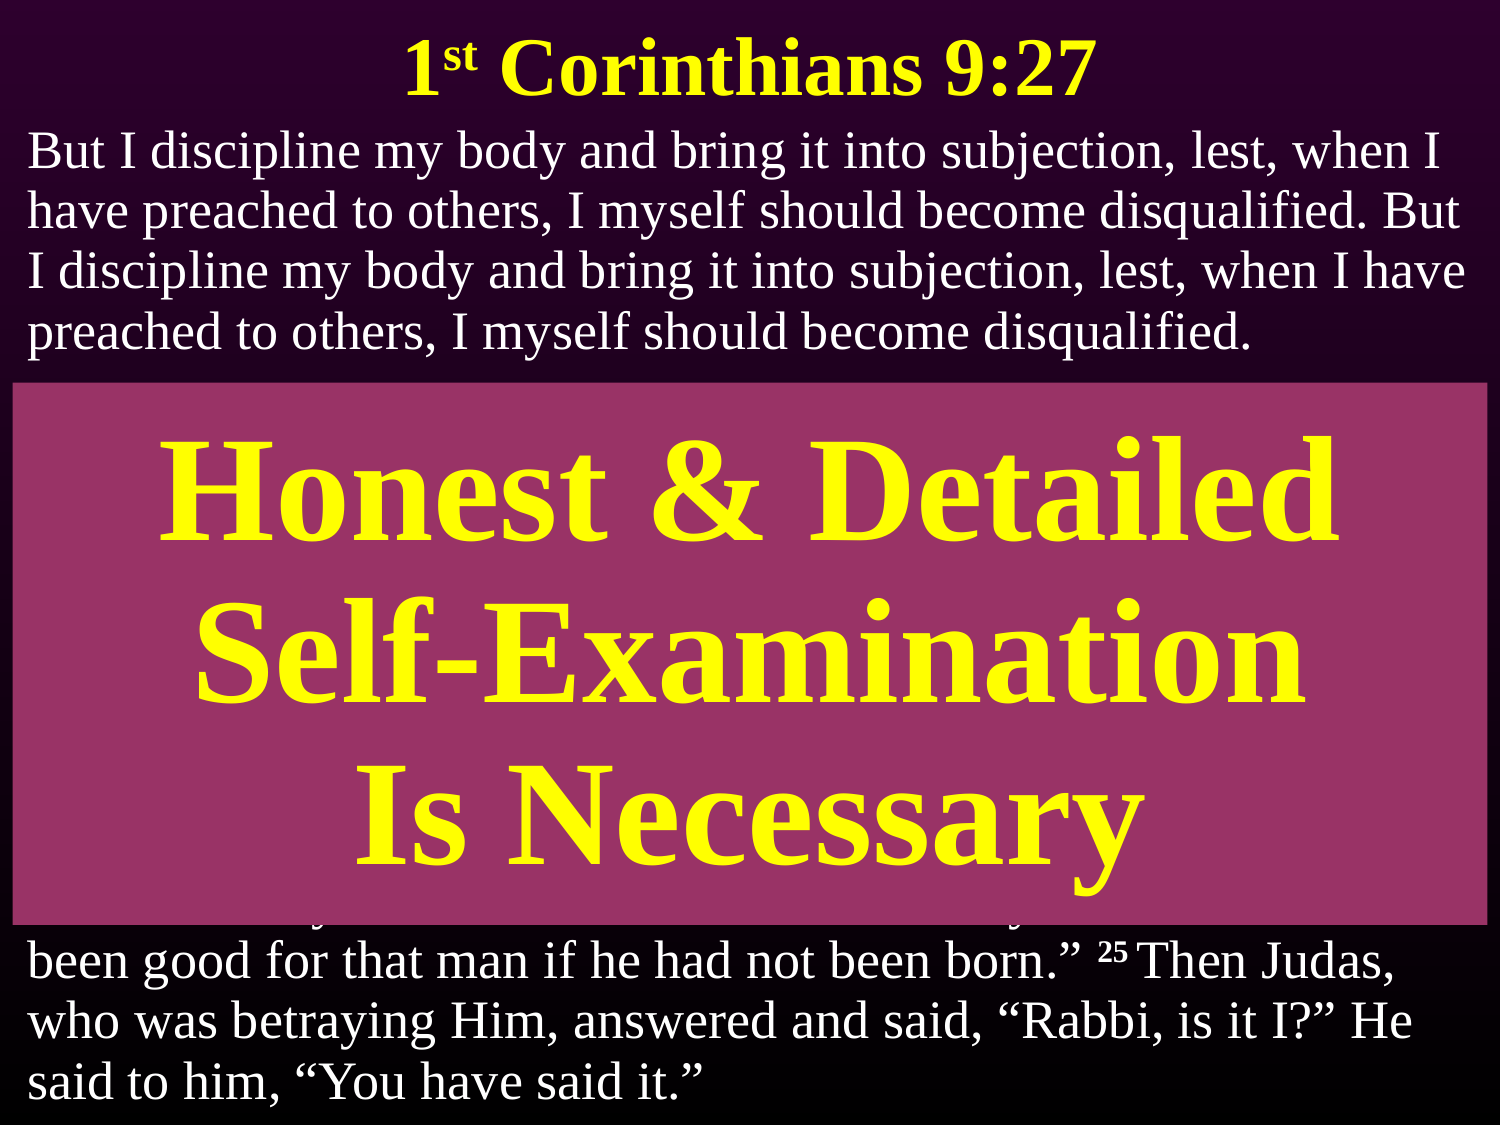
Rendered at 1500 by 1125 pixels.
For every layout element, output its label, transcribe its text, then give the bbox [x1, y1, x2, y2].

text_box But I discipline my body and bring it into subjection, lest, when I have preached to others, I myself should become disqualified. But I discipline my body and bring it into subjection, lest, when I have preached to others, I myself should become disqualified. [12, 112, 1488, 369]
title 1st Corinthians 9:27 [75, 0, 1425, 112]
text_box 20 When evening had come, He sat down with the twelve. 21 Now as they were eating, He said, “Assuredly, I say to you, one of you will betray Me.” 22 And they were exceedingly sorrowful, and each of them began to say to Him, “Lord, is it I?” 23 He answered and said, “He who dipped his hand with Me in the dish will betray Me. 24 The Son of Man indeed goes just as it is written of Him, but woe to that man by whom the Son of Man is betrayed! It would have been good for that man if he had not been born.” 25 Then Judas, who was betraying Him, answered and said, “Rabbi, is it I?” He said to him, “You have said it.” [12, 925, 1488, 1119]
text_box Honest & Detailed Self-Examination Is Necessary [12, 382, 1488, 925]
